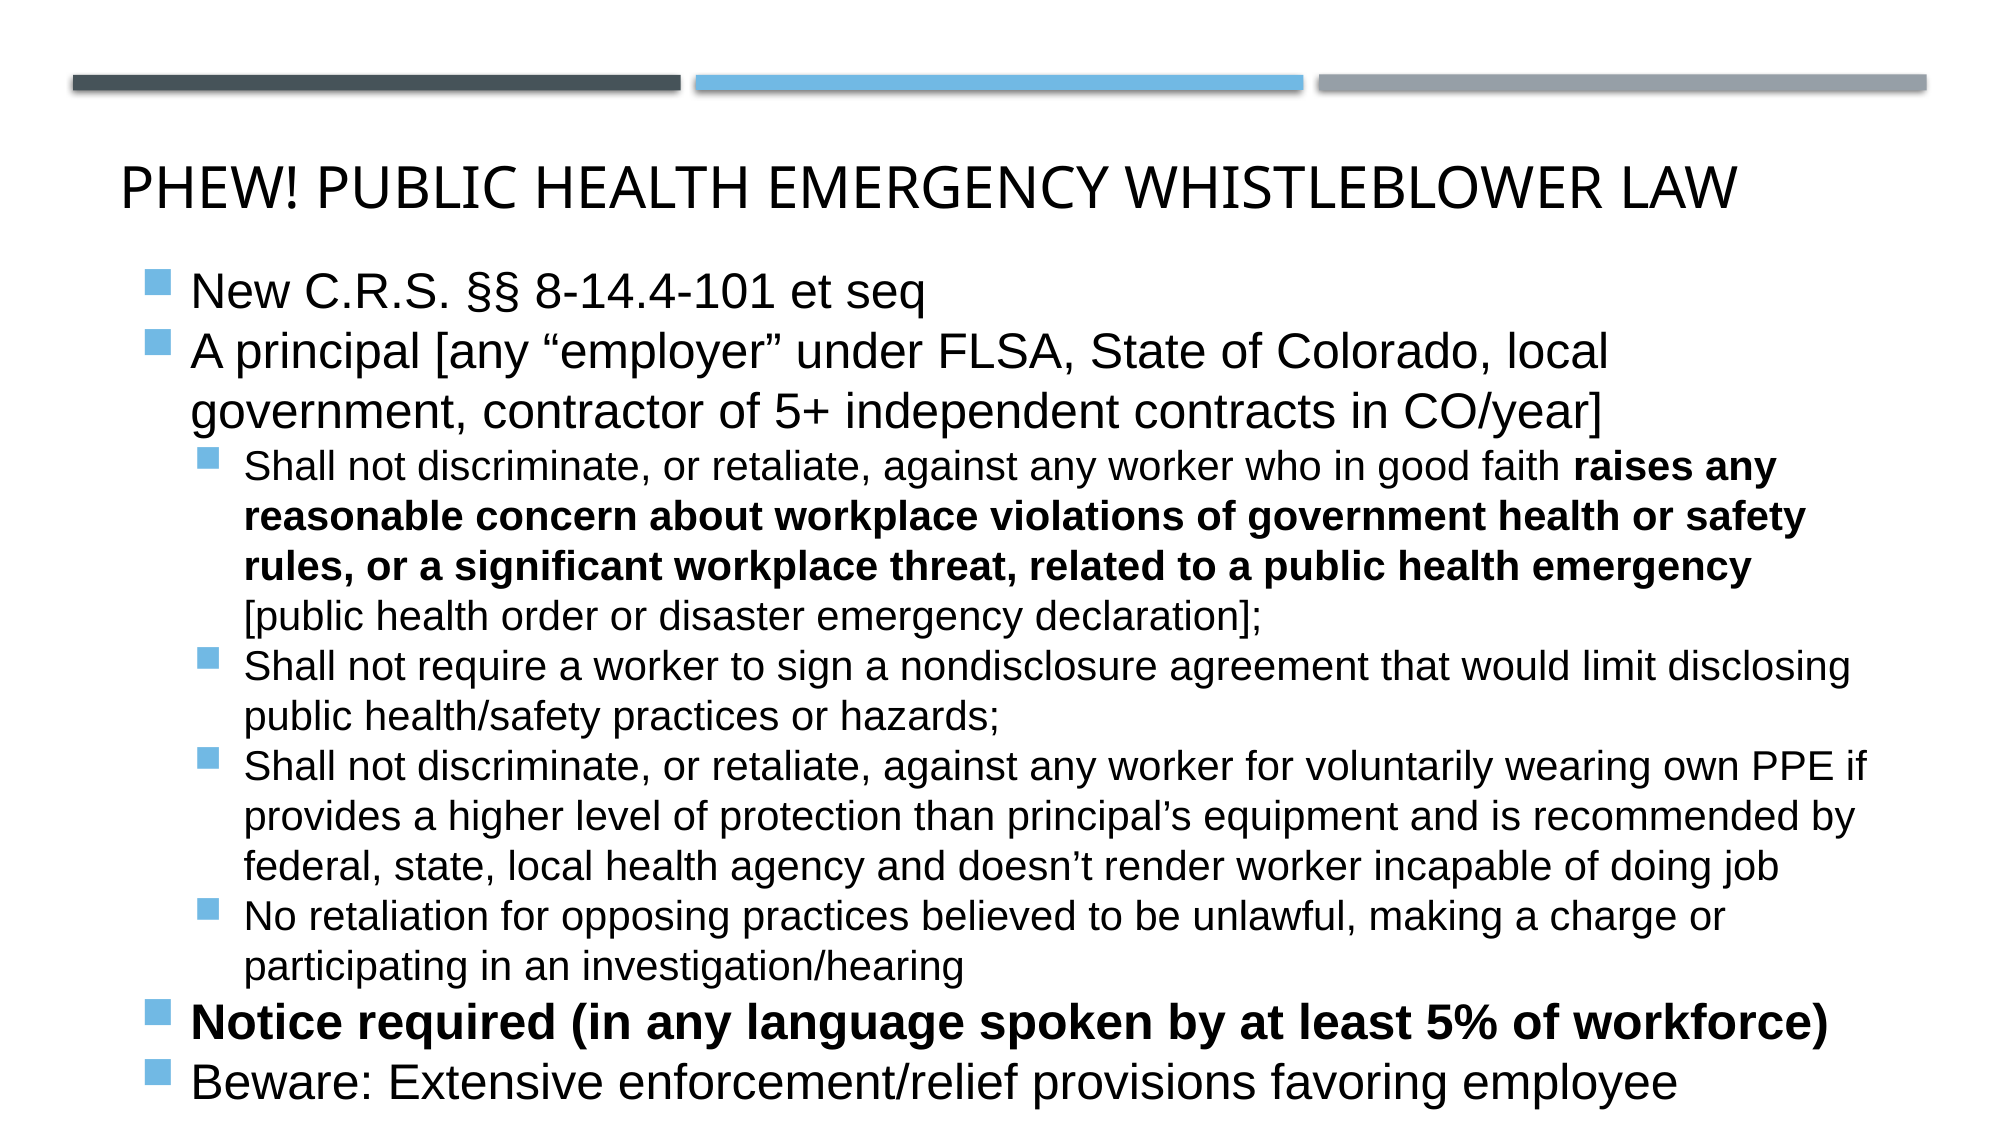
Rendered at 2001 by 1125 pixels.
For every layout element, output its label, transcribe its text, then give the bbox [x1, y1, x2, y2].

title PHEW! Public Health Emergency Whistleblower Law [104, 140, 1891, 228]
list New C.R.S. §§ 8-14.4-101 et seq A principal [any “employer” under FLSA, State of Colorado, local government, contractor of 5+ independent contracts in CO/year] Shall not discriminate, or retaliate, against any worker who in good faith raises any reasonable concern about workplace violations of government health or safety rules, or a significant workplace threat, related to a public health emergency [public health order or disaster emergency declaration]; Shall not require a worker to sign a nondisclosure agreement that would limit disclosing public health/safety practices or hazards; Shall not discriminate, or retaliate, against any worker for voluntarily wearing own PPE if provides a higher level of protection than principal’s equipment and is recommended by federal, state, local health agency and doesn’t render worker incapable of doing job No retaliation for opposing practices believed to be unlawful, making a charge or participating in an investigation/hearing Notice required (in any language spoken by at least 5% of workforce) Beware: Extensive enforcement/relief provisions favoring employee [125, 254, 1891, 1114]
